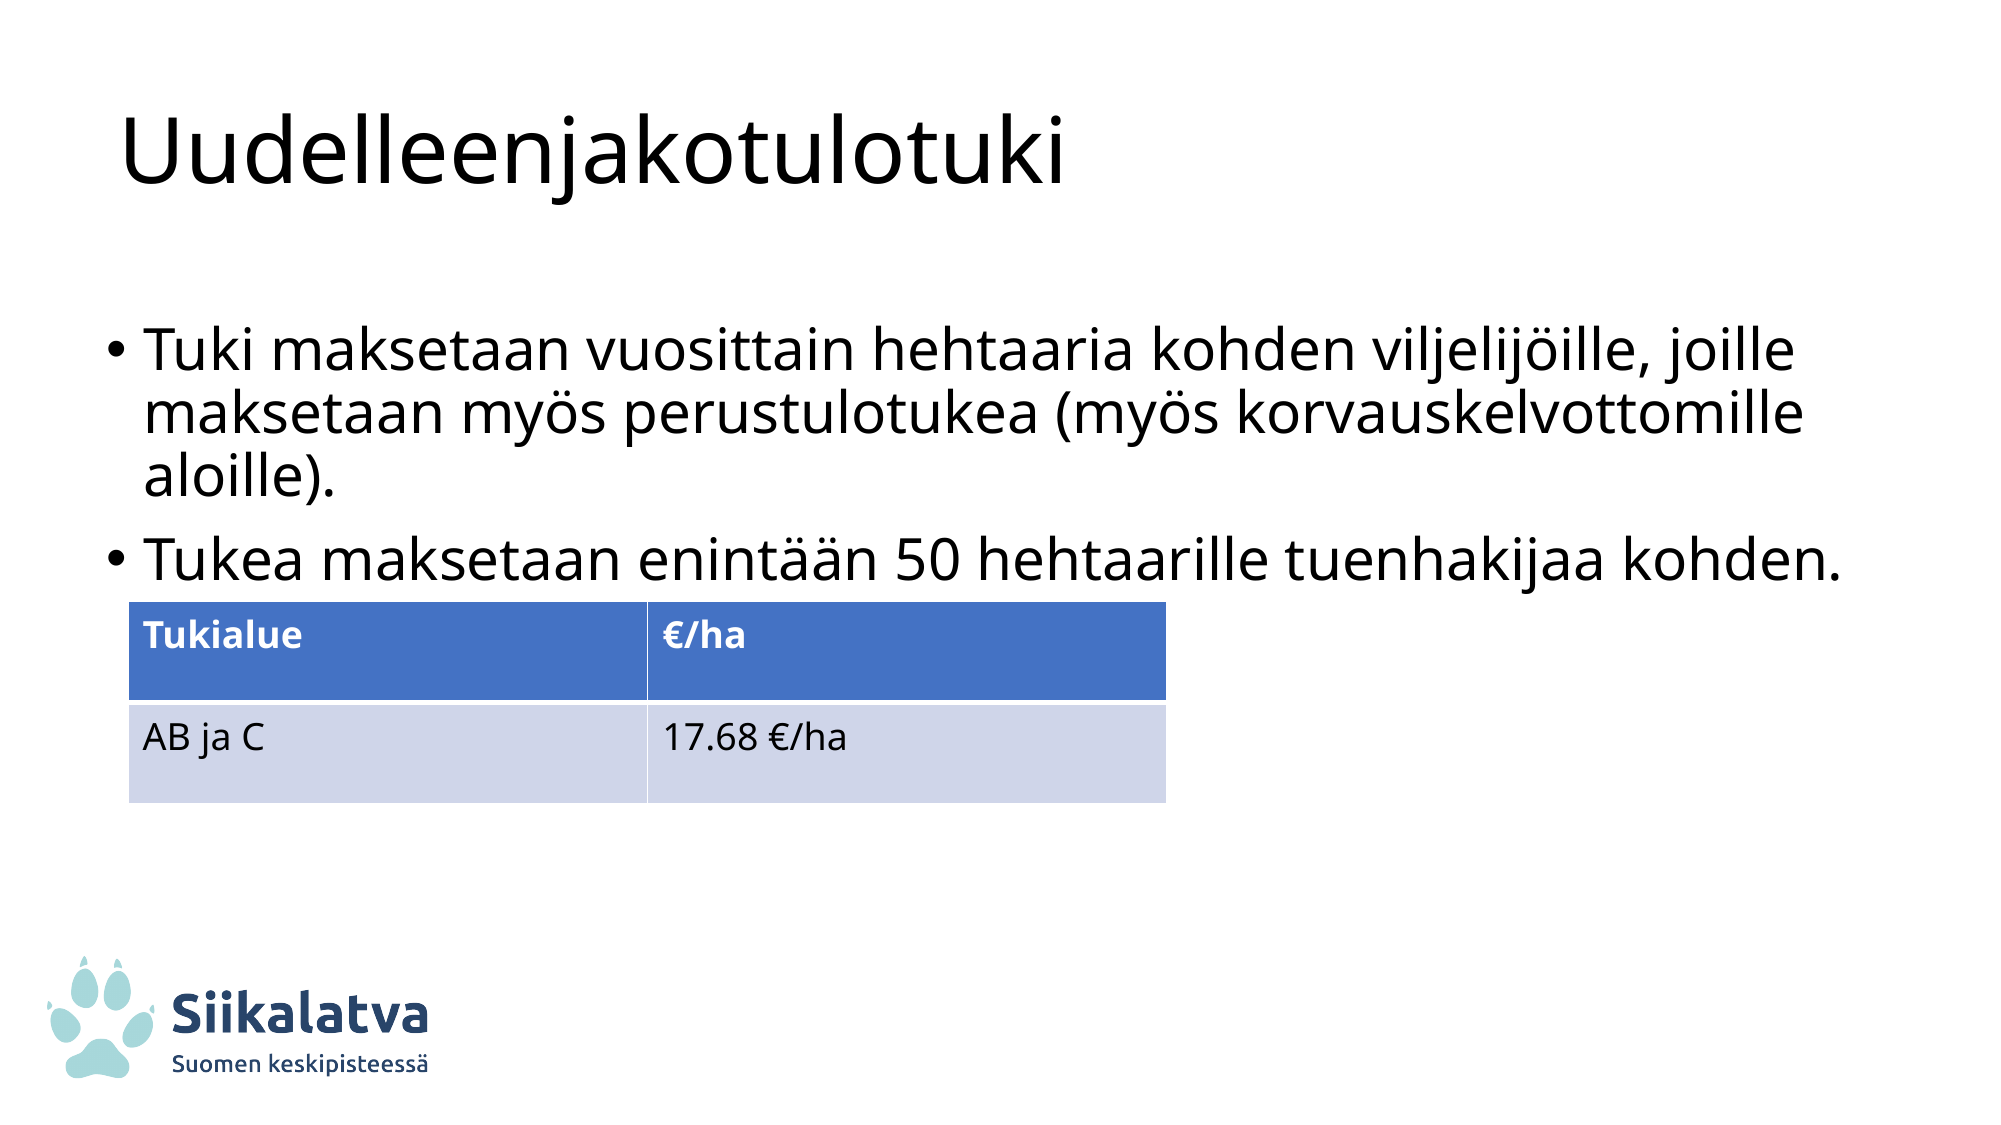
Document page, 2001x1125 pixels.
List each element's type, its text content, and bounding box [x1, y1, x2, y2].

title Uudelleenjakotulotuki [103, 45, 1829, 264]
table_cell 17.68 €/ha [648, 705, 1166, 803]
table_header Tukialue [129, 602, 647, 700]
table_header €/ha [648, 602, 1166, 700]
table_cell AB ja C [129, 705, 647, 803]
picture [0, 909, 474, 1125]
list Tuki maksetaan vuosittain hehtaaria kohden viljelijöille, joille maksetaan myös perustulotukea (myös korvauskelvottomille aloille). Tukea maksetaan enintään 50 hehtaarille tuenhakijaa kohden. [91, 312, 1909, 665]
